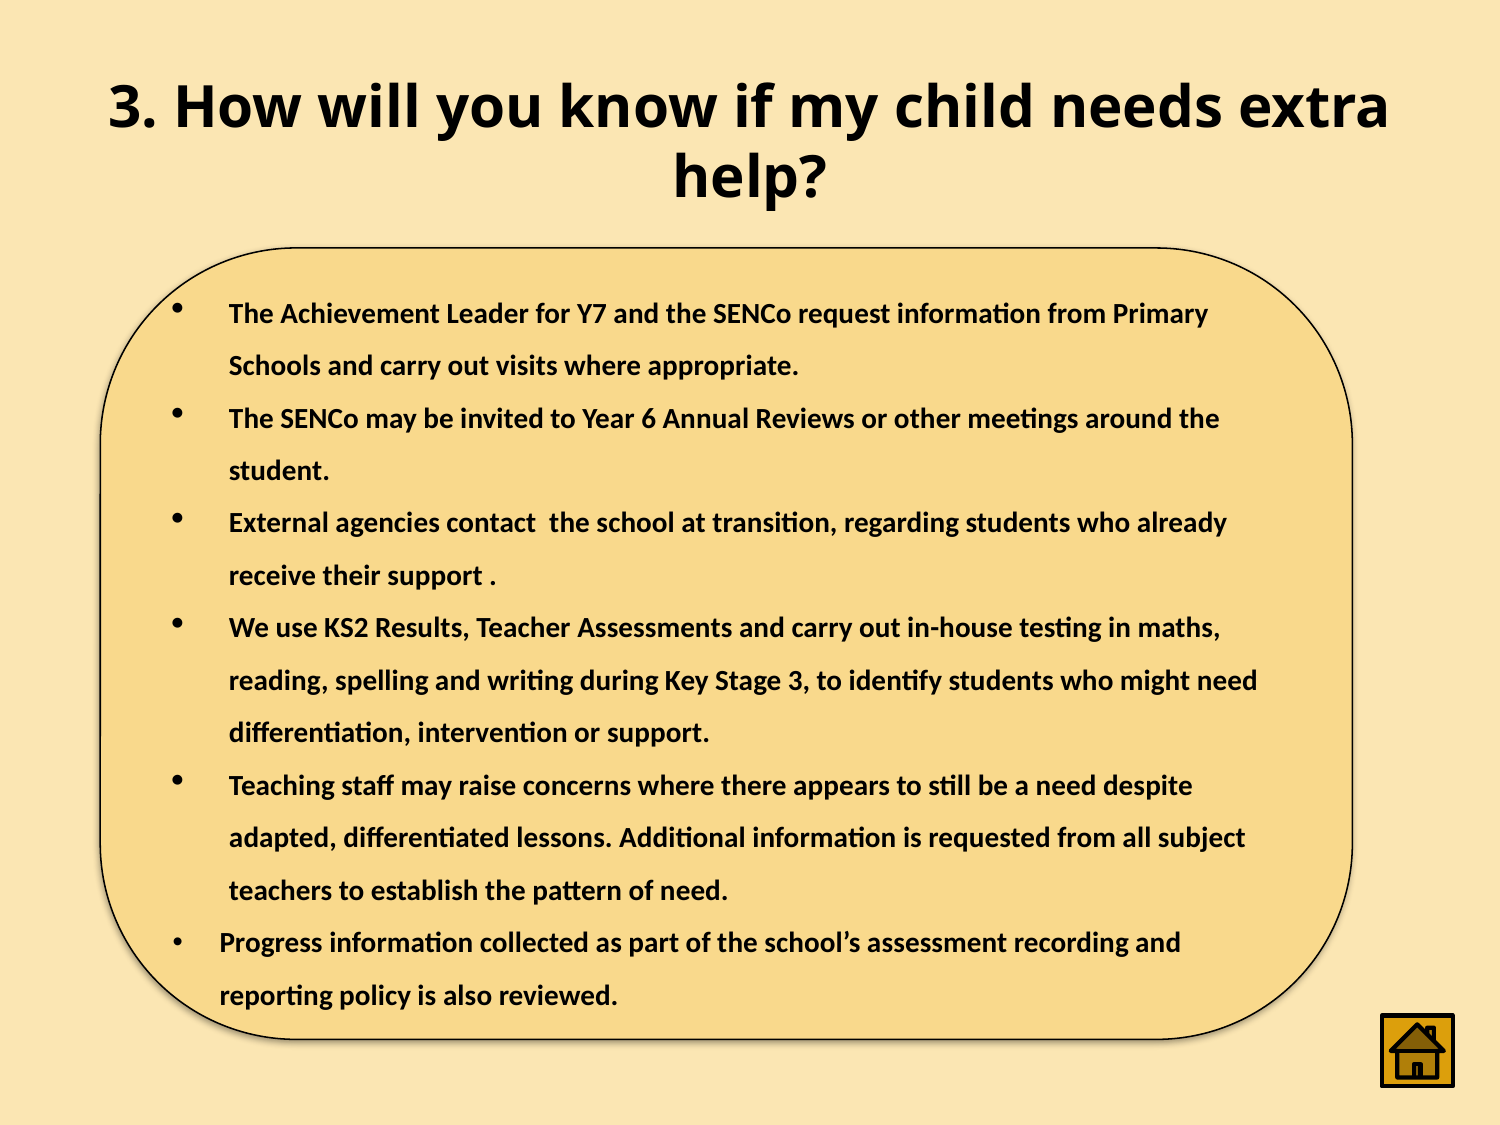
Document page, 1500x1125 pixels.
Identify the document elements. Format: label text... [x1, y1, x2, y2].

text_box The Achievement Leader for Y7 and the SENCo request information from Primary Schools and carry out visits where appropriate. The SENCo may be invited to Year 6 Annual Reviews or other meetings around the student. External agencies contact the school at transition, regarding students who already receive their support . We use KS2 Results, Teacher Assessments and carry out in-house testing in maths, reading, spelling and writing during Key Stage 3, to identify students who might need differentiation, intervention or support. Teaching staff may raise concerns where there appears to still be a need despite adapted, differentiated lessons. Additional information is requested from all subject teachers to establish the pattern of need. Progress information collected as part of the school’s assessment recording and reporting policy is also reviewed. [100, 247, 1353, 1040]
title 3. How will you know if my child needs extra help? [75, 45, 1425, 233]
text_box [1380, 1013, 1455, 1088]
